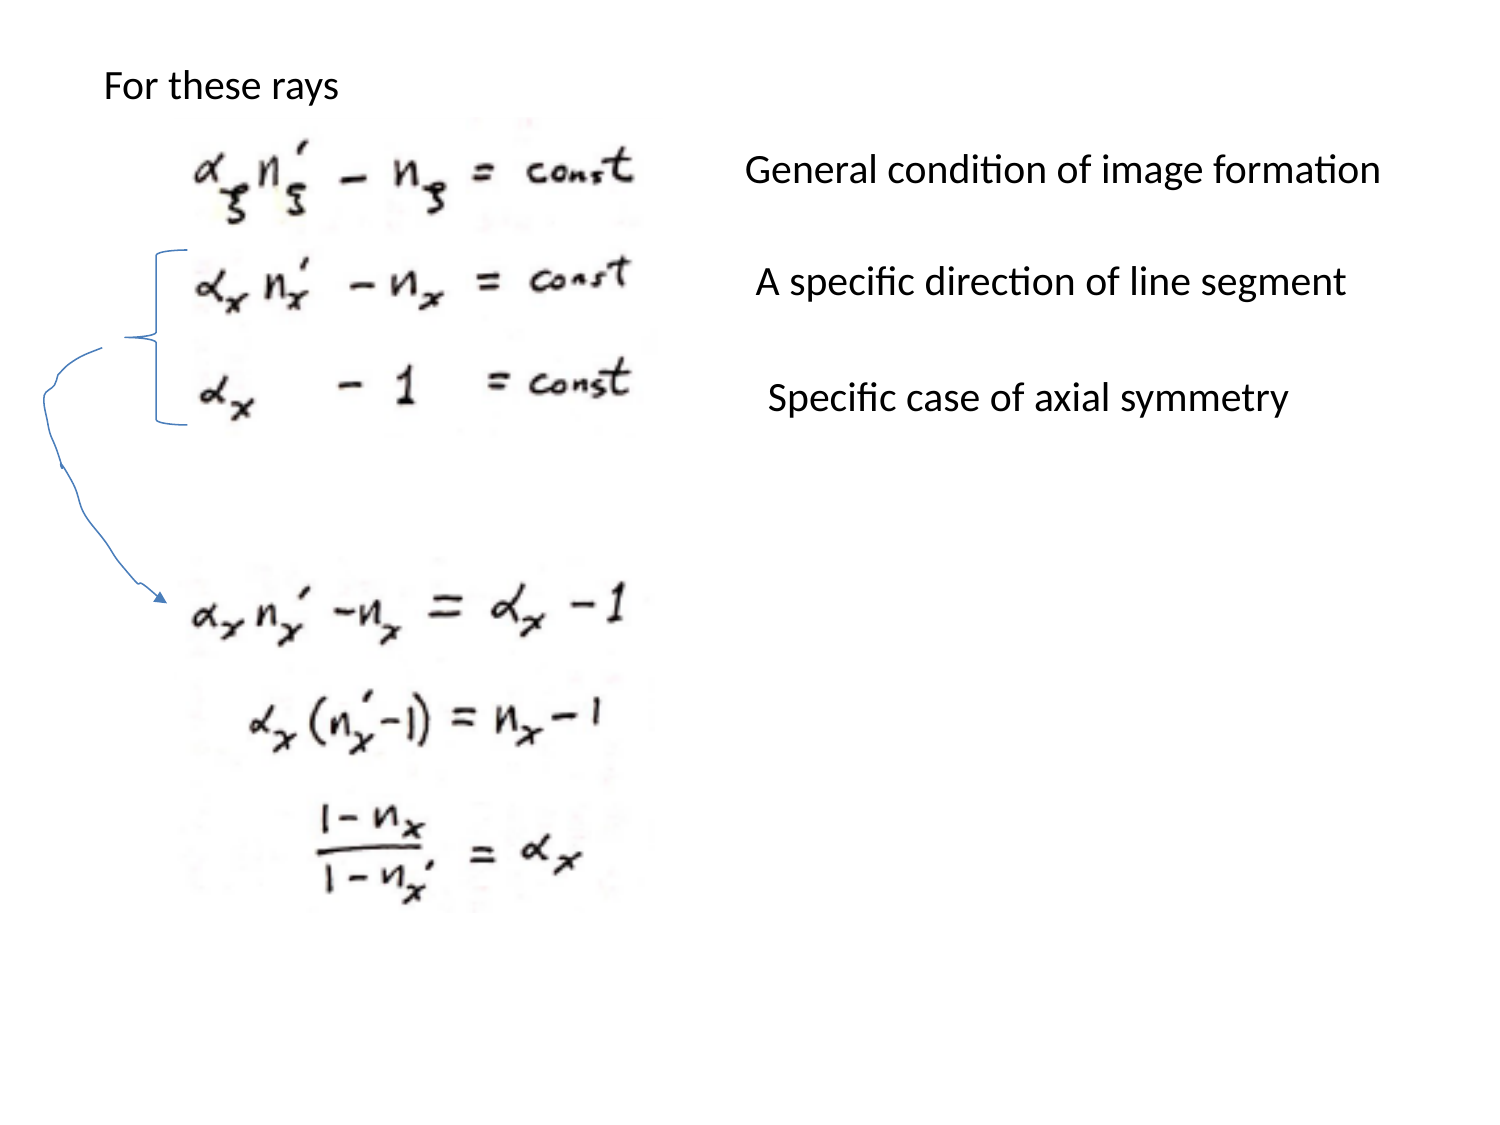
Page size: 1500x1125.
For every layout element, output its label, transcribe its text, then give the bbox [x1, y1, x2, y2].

text_box For these rays [88, 50, 355, 115]
picture [173, 117, 663, 438]
text_box Specific case of axial symmetry [753, 362, 1305, 428]
text_box [43, 347, 168, 604]
picture [174, 555, 655, 913]
text_box General condition of image formation [730, 134, 1397, 200]
text_box A specific direction of line segment [740, 246, 1363, 312]
text_box [124, 250, 168, 425]
